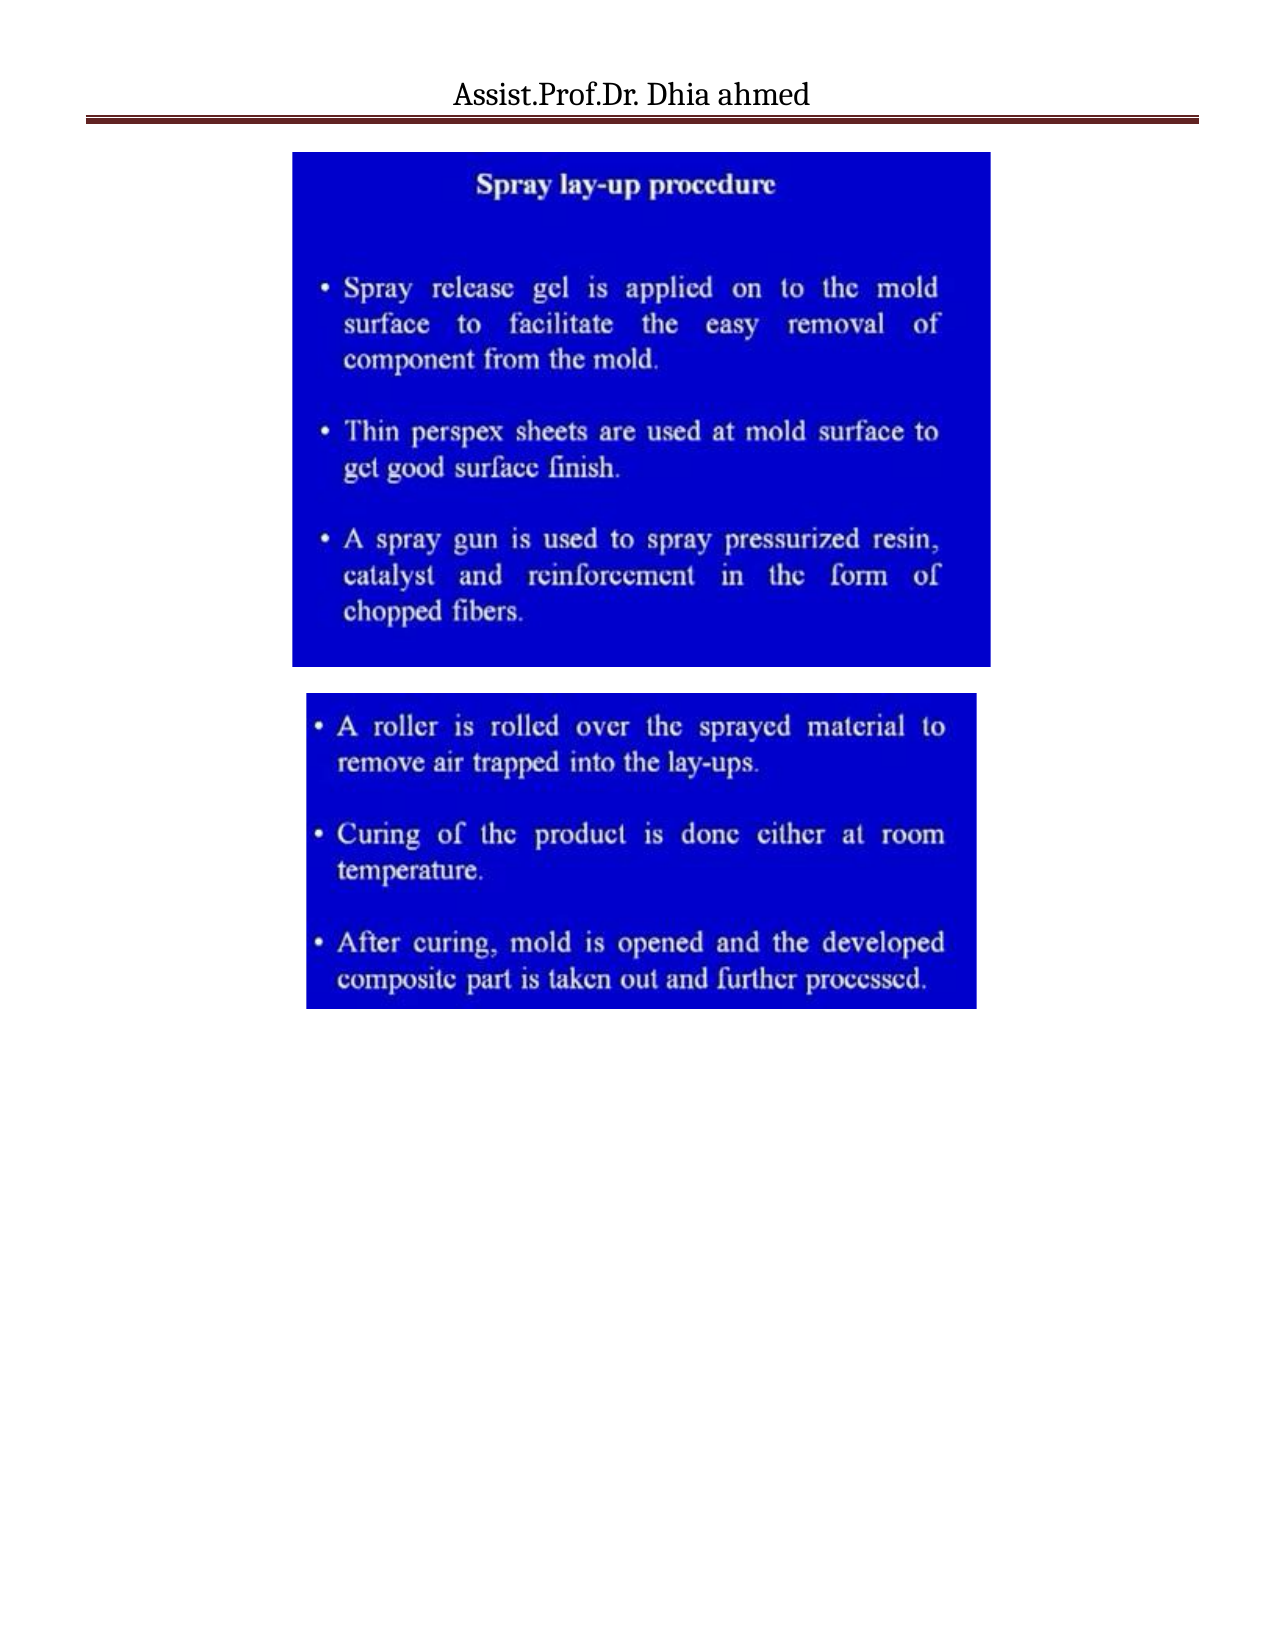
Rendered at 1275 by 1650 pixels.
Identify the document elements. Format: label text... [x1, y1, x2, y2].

text_box Assist.Prof.Dr. Dhia ahmed [451, 72, 834, 114]
text_box [292, 152, 991, 667]
text_box [306, 693, 977, 1009]
